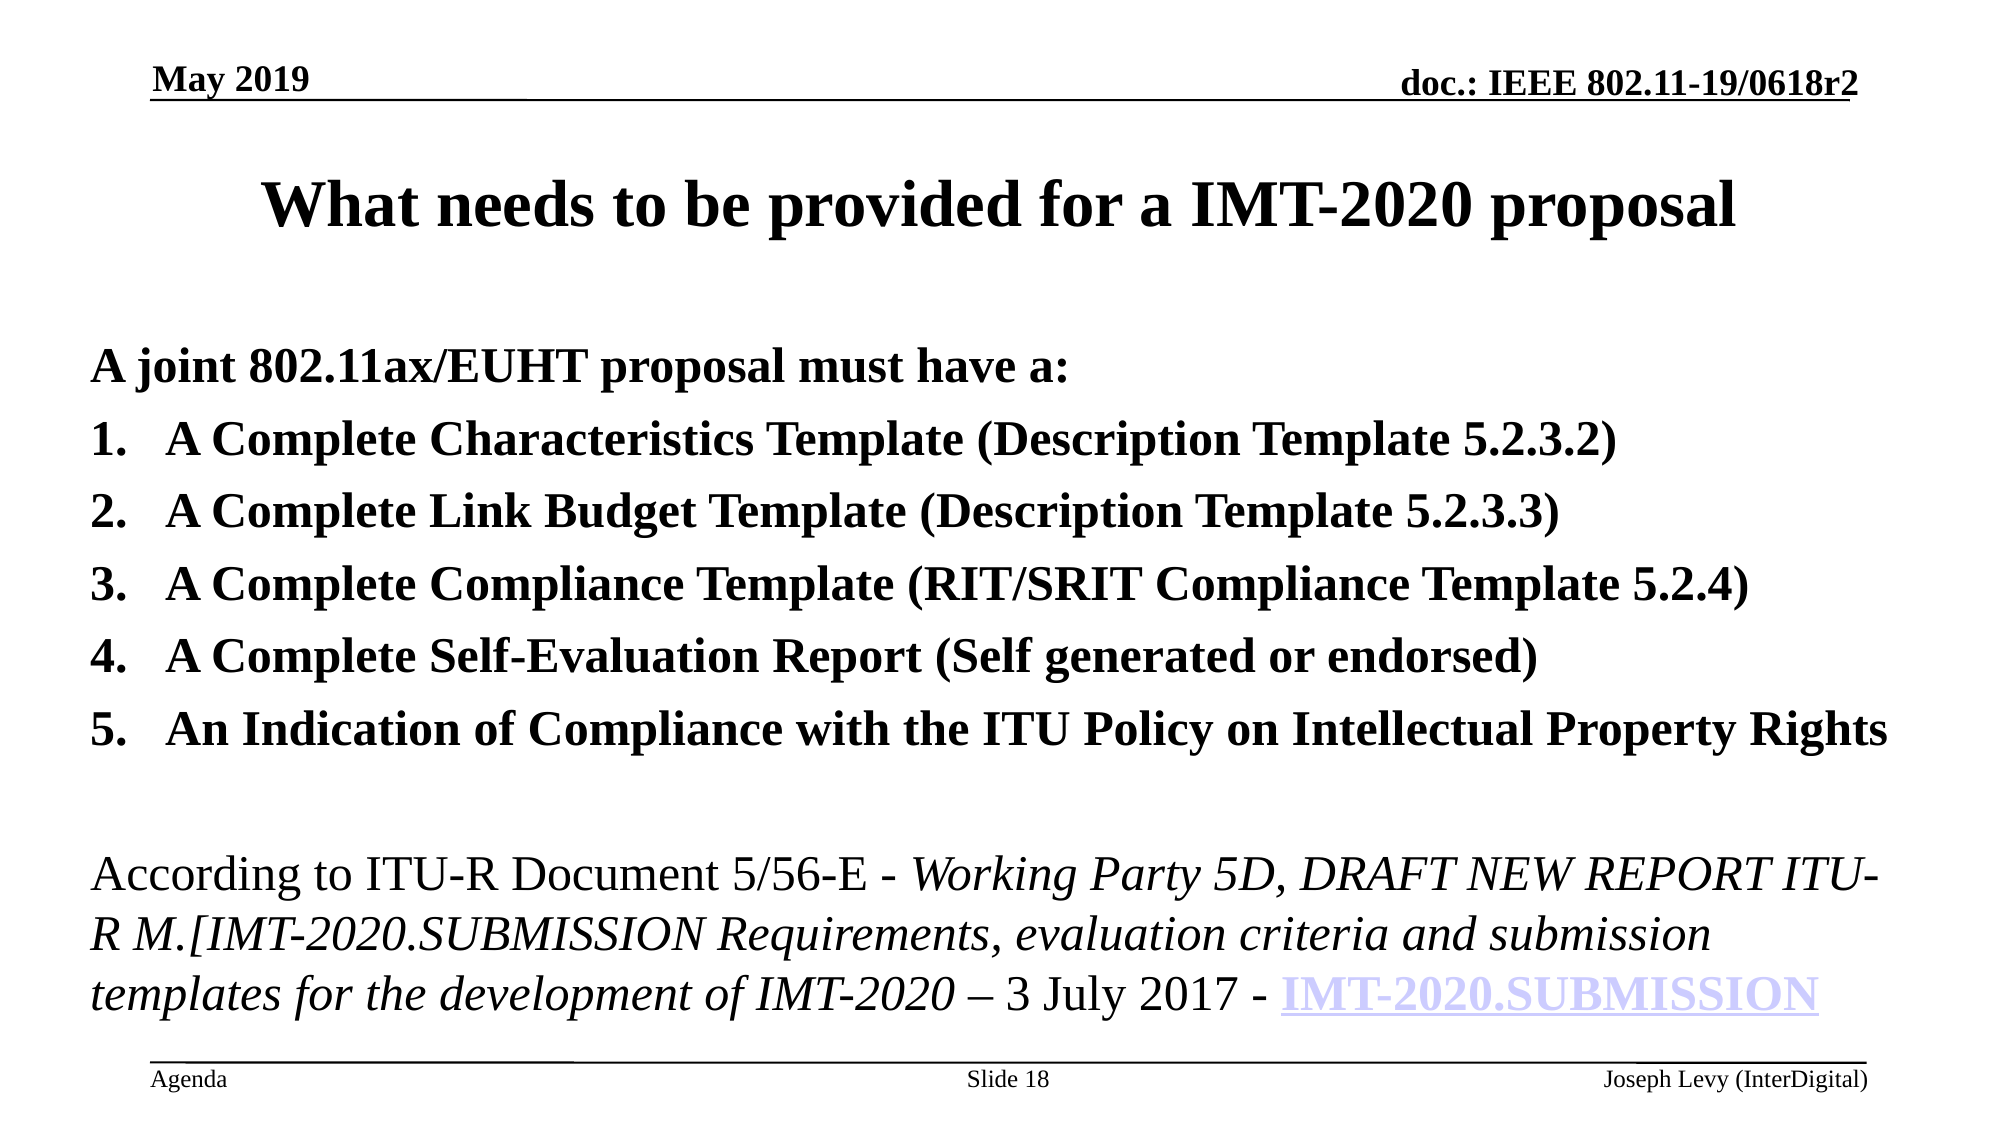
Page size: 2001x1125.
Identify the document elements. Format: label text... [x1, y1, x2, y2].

title What needs to be provided for a IMT-2020 proposal [149, 112, 1850, 288]
list A joint 802.11ax/EUHT proposal must have a: A Complete Characteristics Template (Description Template 5.2.3.2) A Complete Link Budget Template (Description Template 5.2.3.3) A Complete Compliance Template (RIT/SRIT Compliance Template 5.2.4) A Complete Self-Evaluation Report (Self generated or endorsed) An Indication of Compliance with the ITU Policy on Intellectual Property Rights According to ITU-R Document 5/56-E - Working Party 5D, DRAFT NEW REPORT ITU-R M.[IMT-2020.SUBMISSION Requirements, evaluation criteria and submission templates for the development of IMT-2020 – 3 July 2017 - IMT-2020.SUBMISSION [74, 324, 1913, 1063]
footer Joseph Levy (InterDigital) [1171, 1061, 1869, 1093]
slide_number Slide 18 [950, 1061, 1067, 1123]
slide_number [152, 54, 563, 100]
